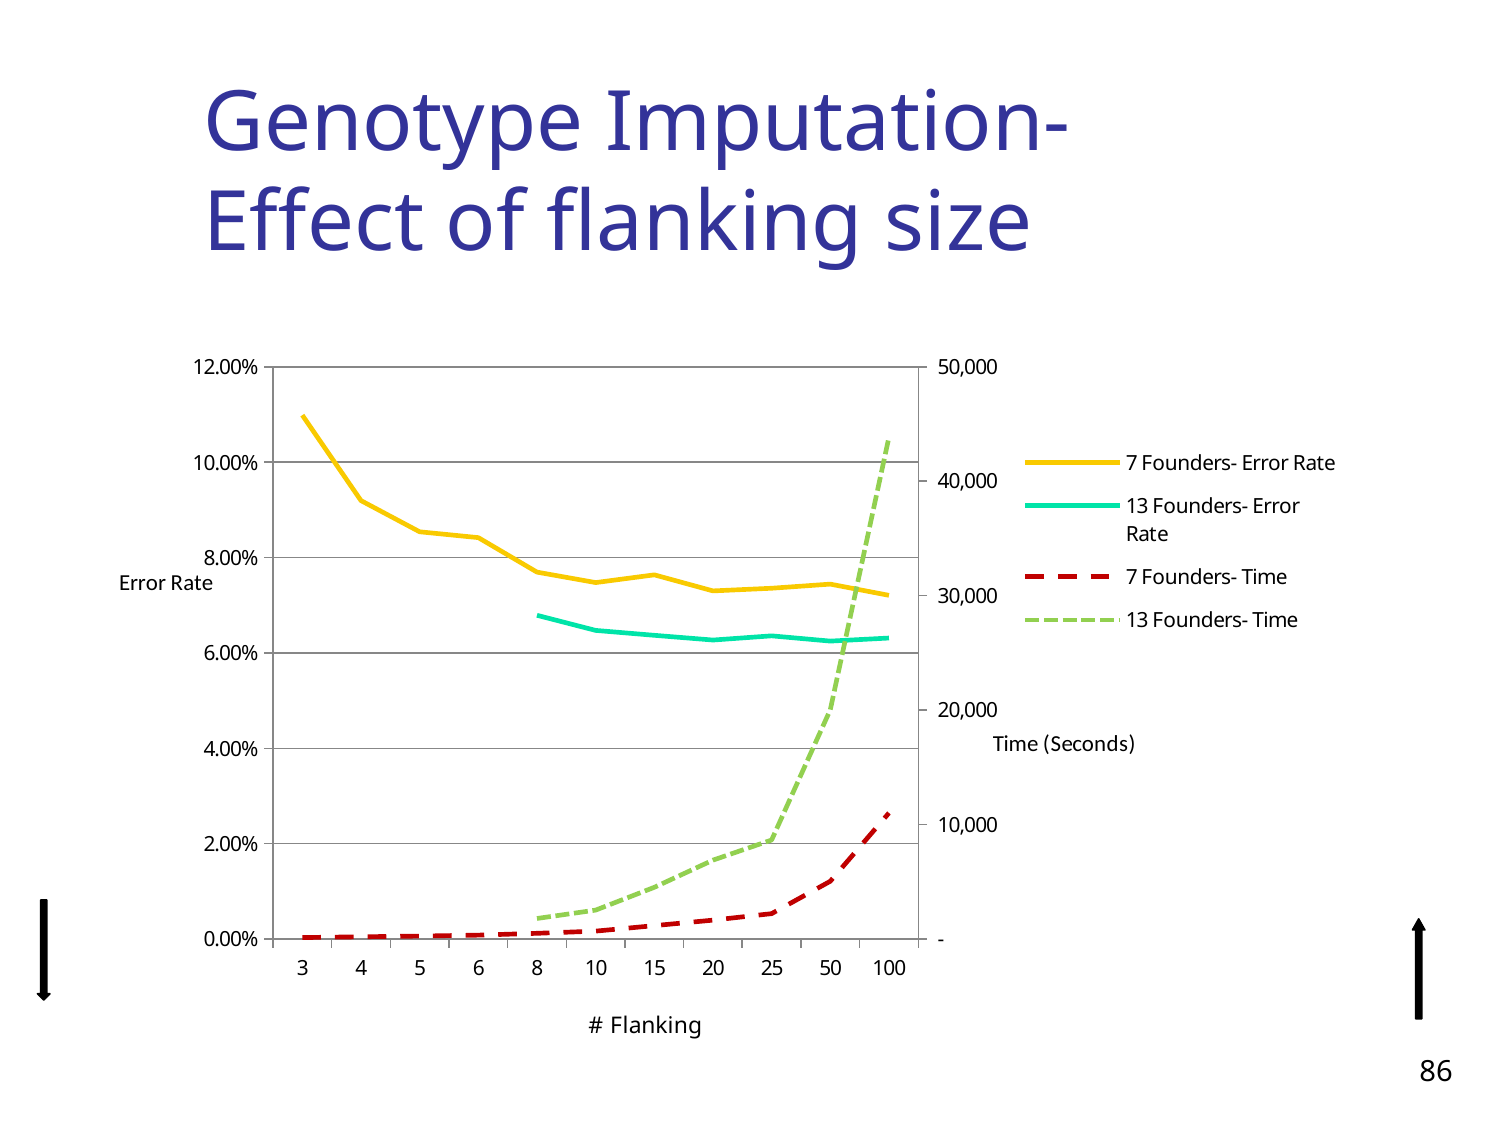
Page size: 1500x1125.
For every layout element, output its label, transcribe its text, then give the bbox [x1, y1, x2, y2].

text_box [1412, 918, 1425, 1019]
slide_number 86 [1154, 1023, 1468, 1100]
title Genotype Imputation- Effect of flanking size [188, 34, 1468, 276]
chart [87, 312, 1363, 1054]
text_box [37, 900, 50, 1000]
